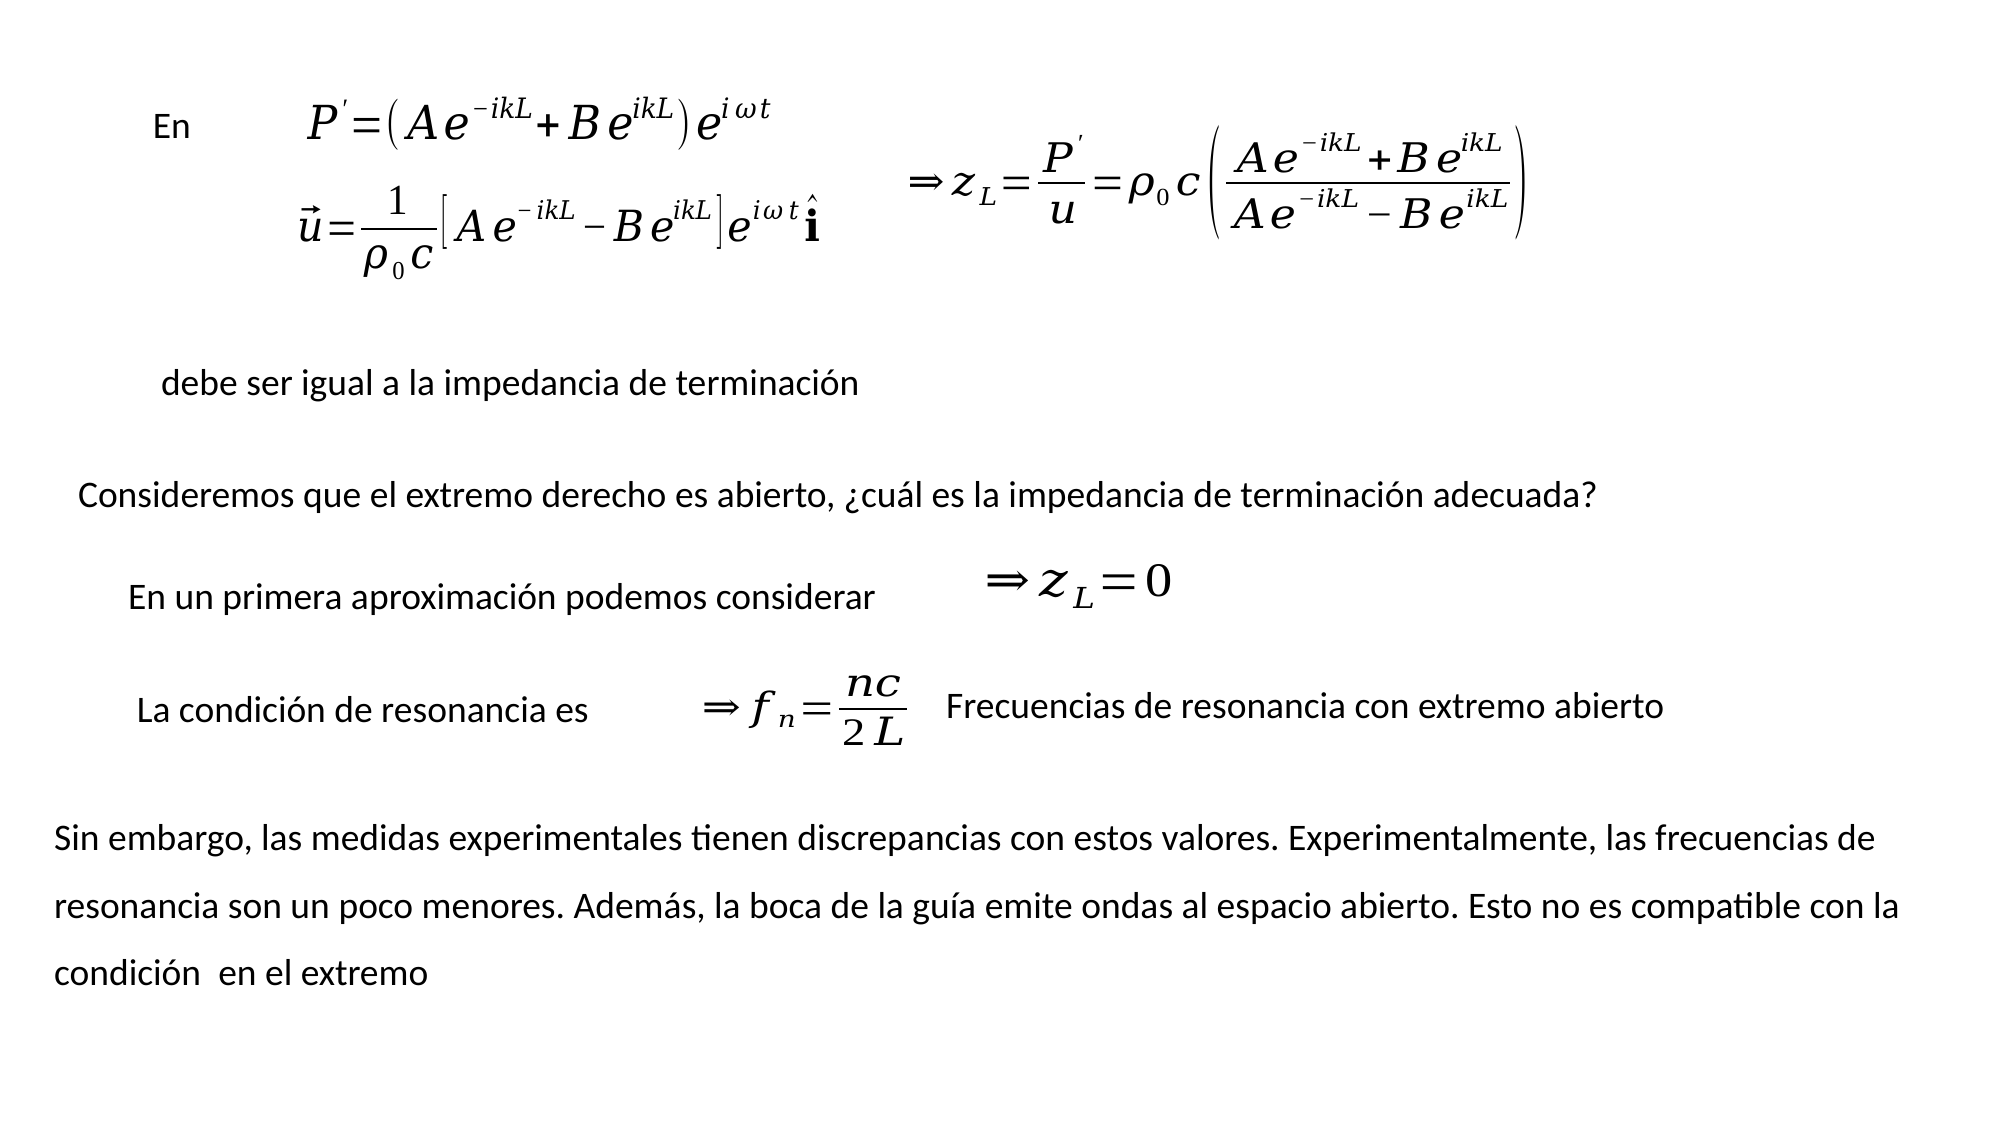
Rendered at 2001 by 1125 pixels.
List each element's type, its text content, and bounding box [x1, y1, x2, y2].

text_box Consideremos que el extremo derecho es abierto, ¿cuál es la impedancia de terminación adecuada? [63, 462, 1615, 523]
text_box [701, 662, 1685, 755]
